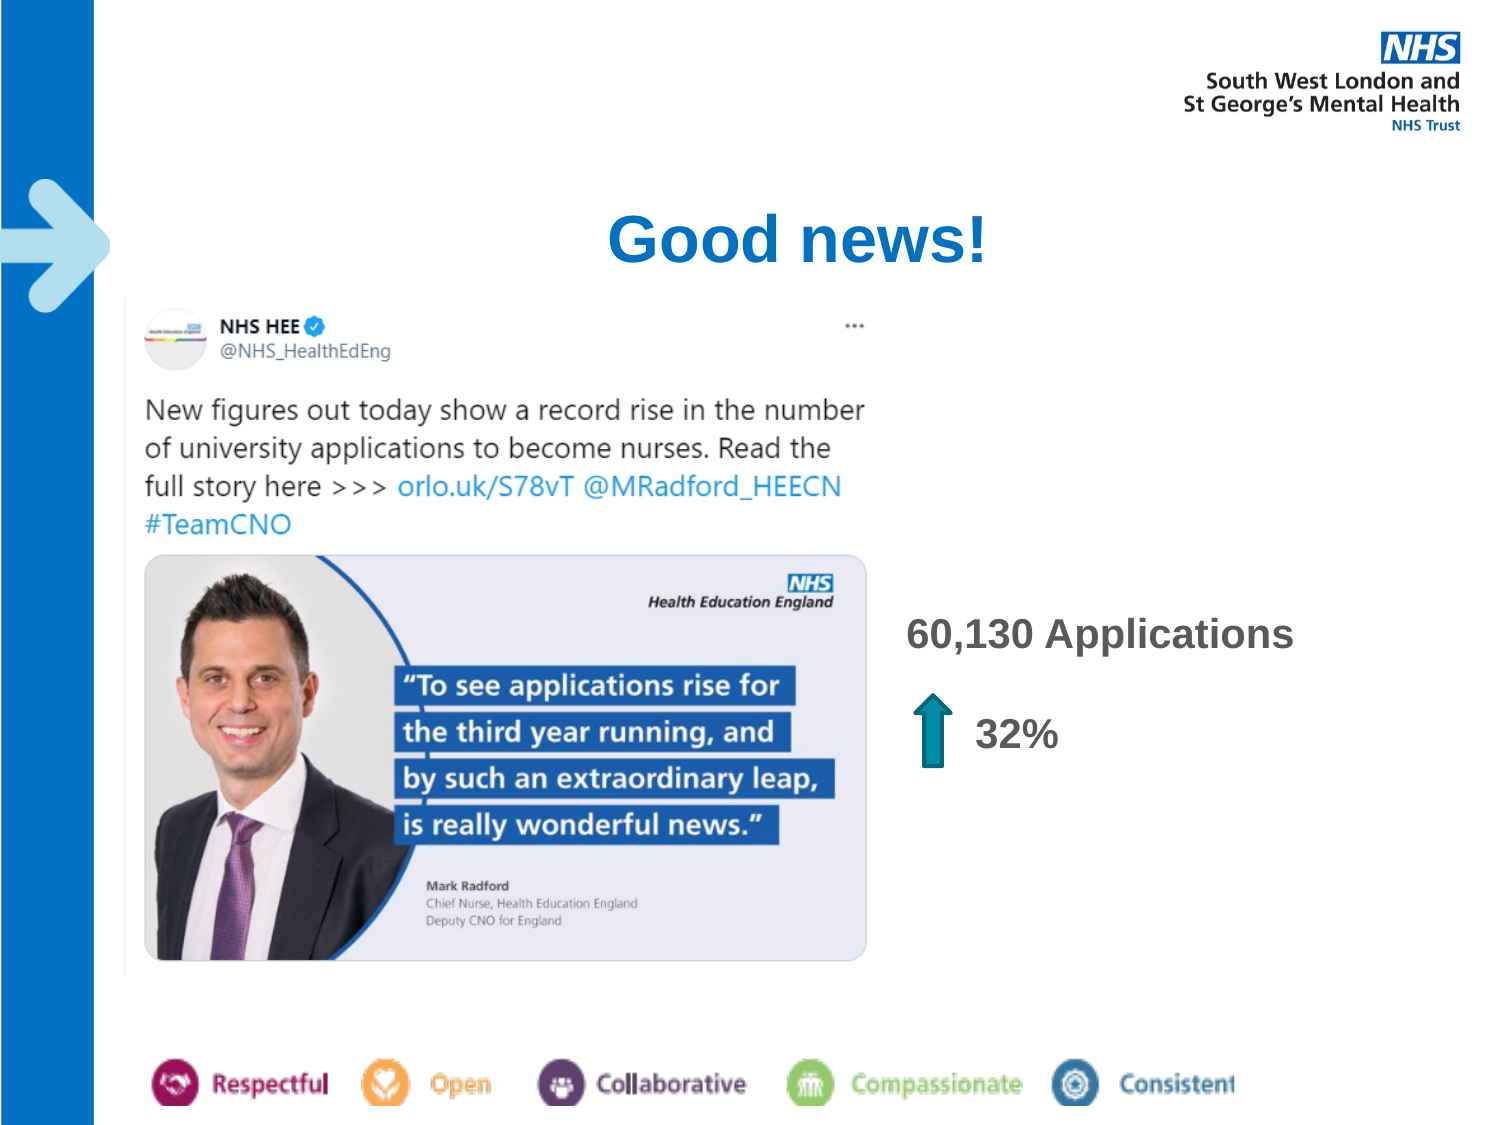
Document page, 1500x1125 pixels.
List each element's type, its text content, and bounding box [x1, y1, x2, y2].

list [123, 297, 887, 978]
text_box 60,130 Applications 32% [891, 599, 1447, 765]
title Good news! [149, 172, 1448, 299]
text_box [913, 693, 953, 769]
picture [0, 0, 1500, 1125]
